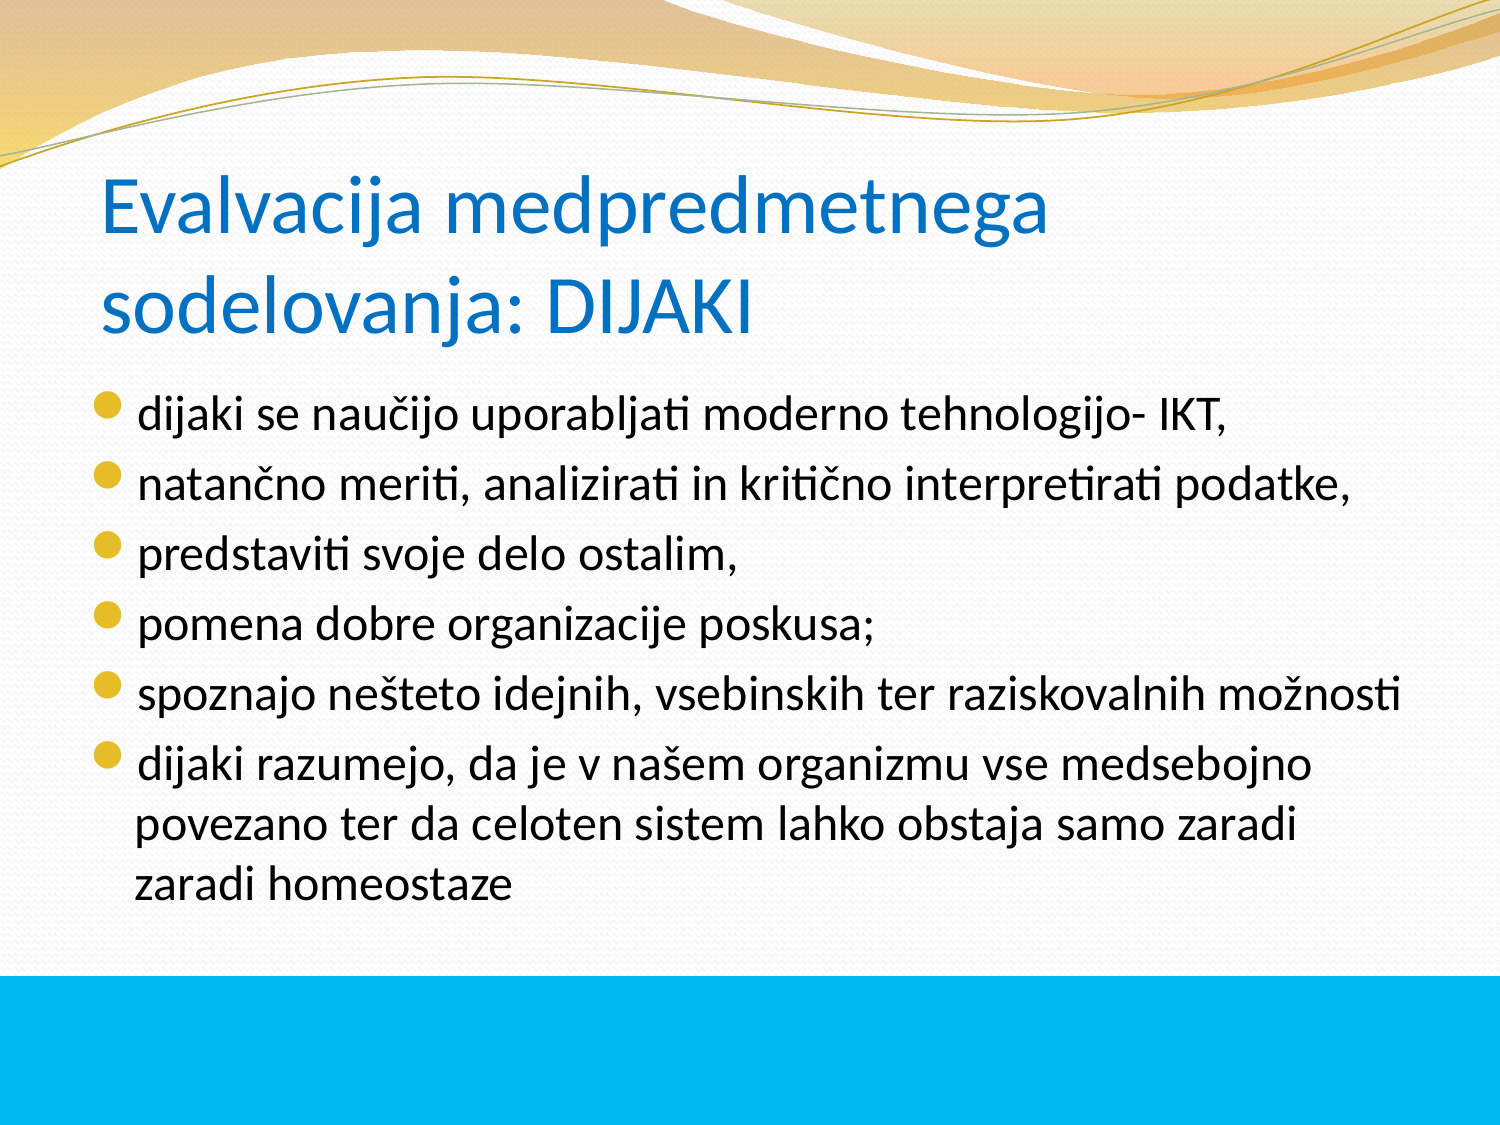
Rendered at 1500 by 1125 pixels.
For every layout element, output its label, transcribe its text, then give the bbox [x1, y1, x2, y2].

title Evalvacija medpredmetnega sodelovanja: DIJAKI [100, 149, 1425, 350]
list dijaki se naučijo uporabljati moderno tehnologijo- IKT, natančno meriti, analizirati in kritično interpretirati podatke, predstaviti svoje delo ostalim, pomena dobre organizacije poskusa; spoznajo nešteto idejnih, vsebinskih ter raziskovalnih možnosti dijaki razumejo, da je v našem organizmu vse medsebojno povezano ter da celoten sistem lahko obstaja samo zaradi zaradi homeostaze [75, 373, 1425, 1038]
